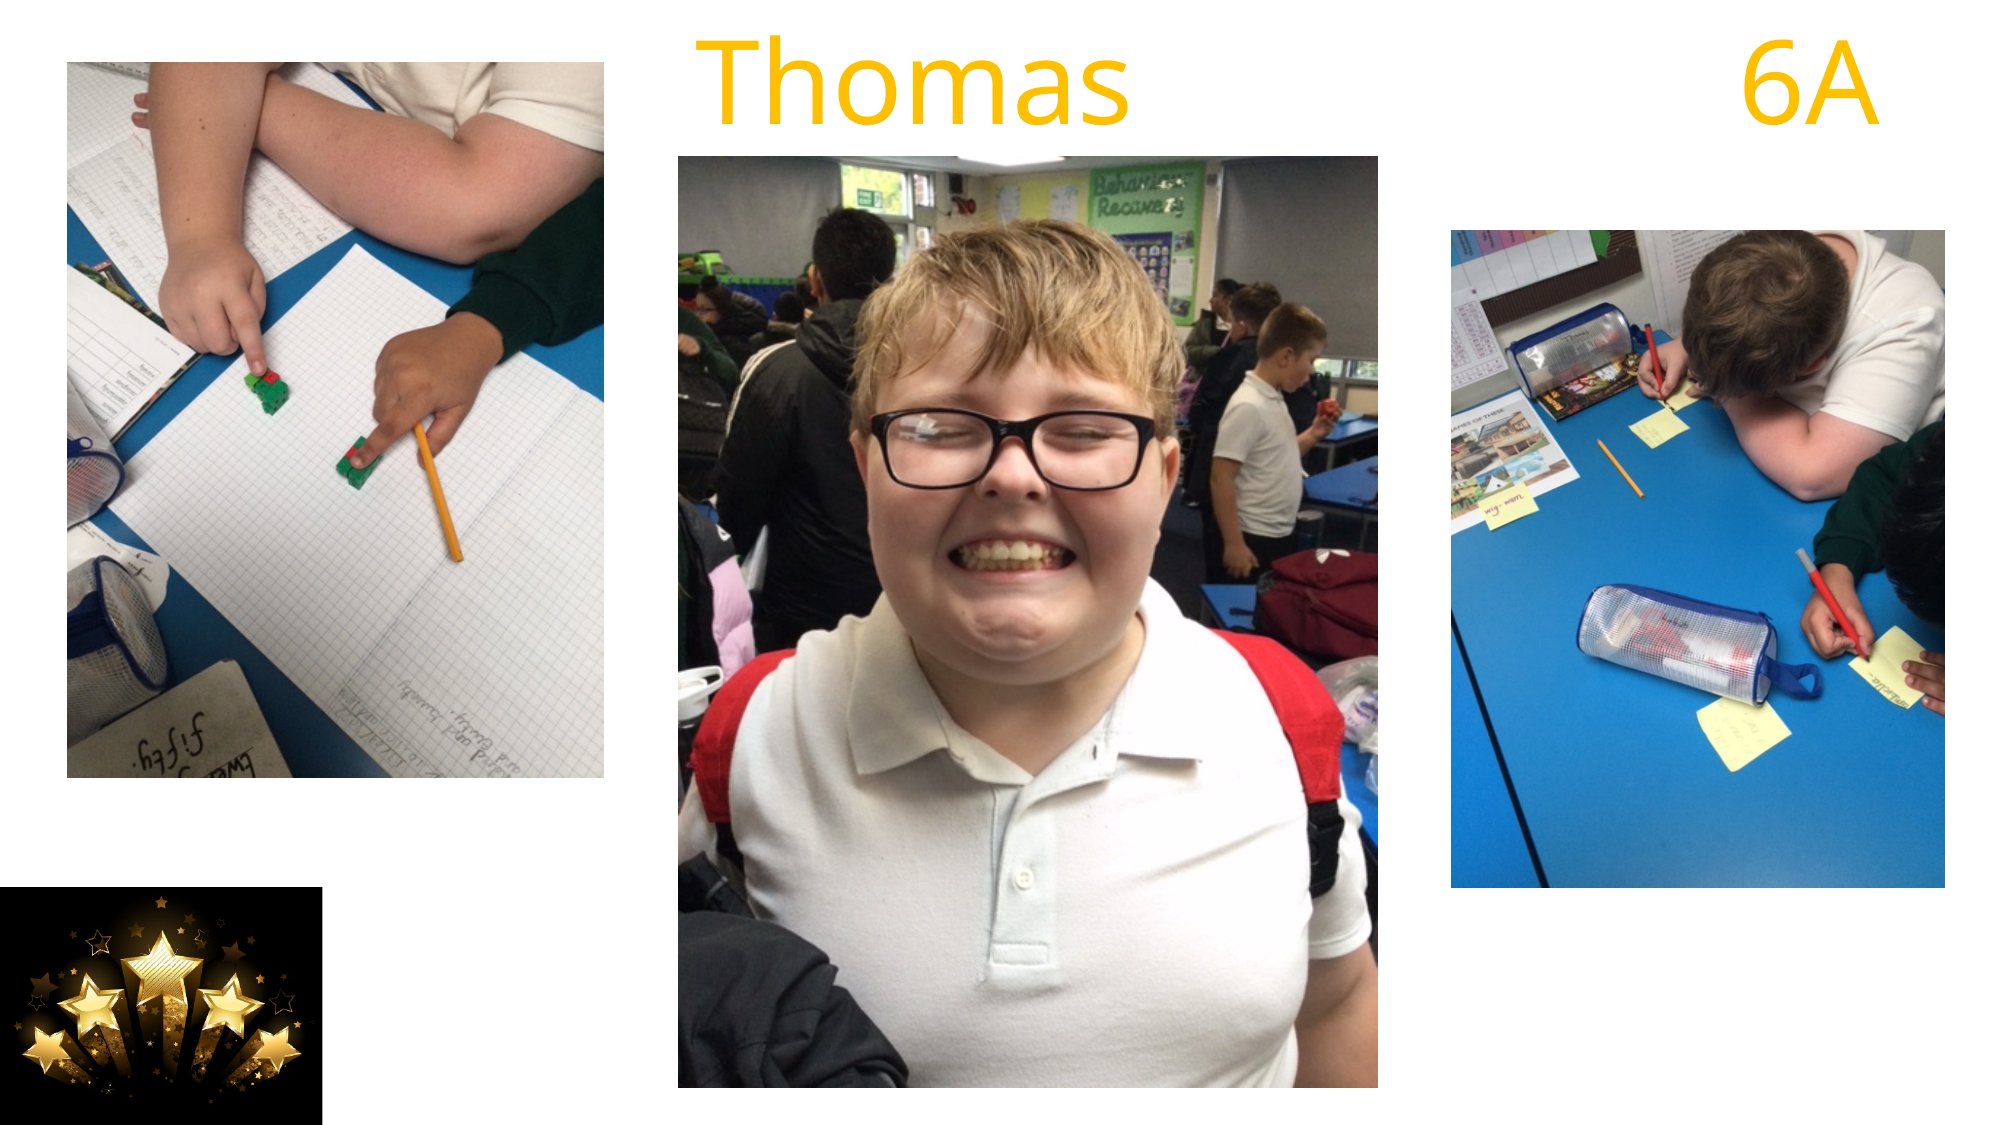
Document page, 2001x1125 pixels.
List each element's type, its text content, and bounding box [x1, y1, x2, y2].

picture [1451, 230, 1945, 888]
picture [678, 156, 1378, 1088]
text_box Thomas 6A [680, 0, 2000, 155]
picture [0, 887, 323, 1125]
picture [67, 62, 604, 778]
